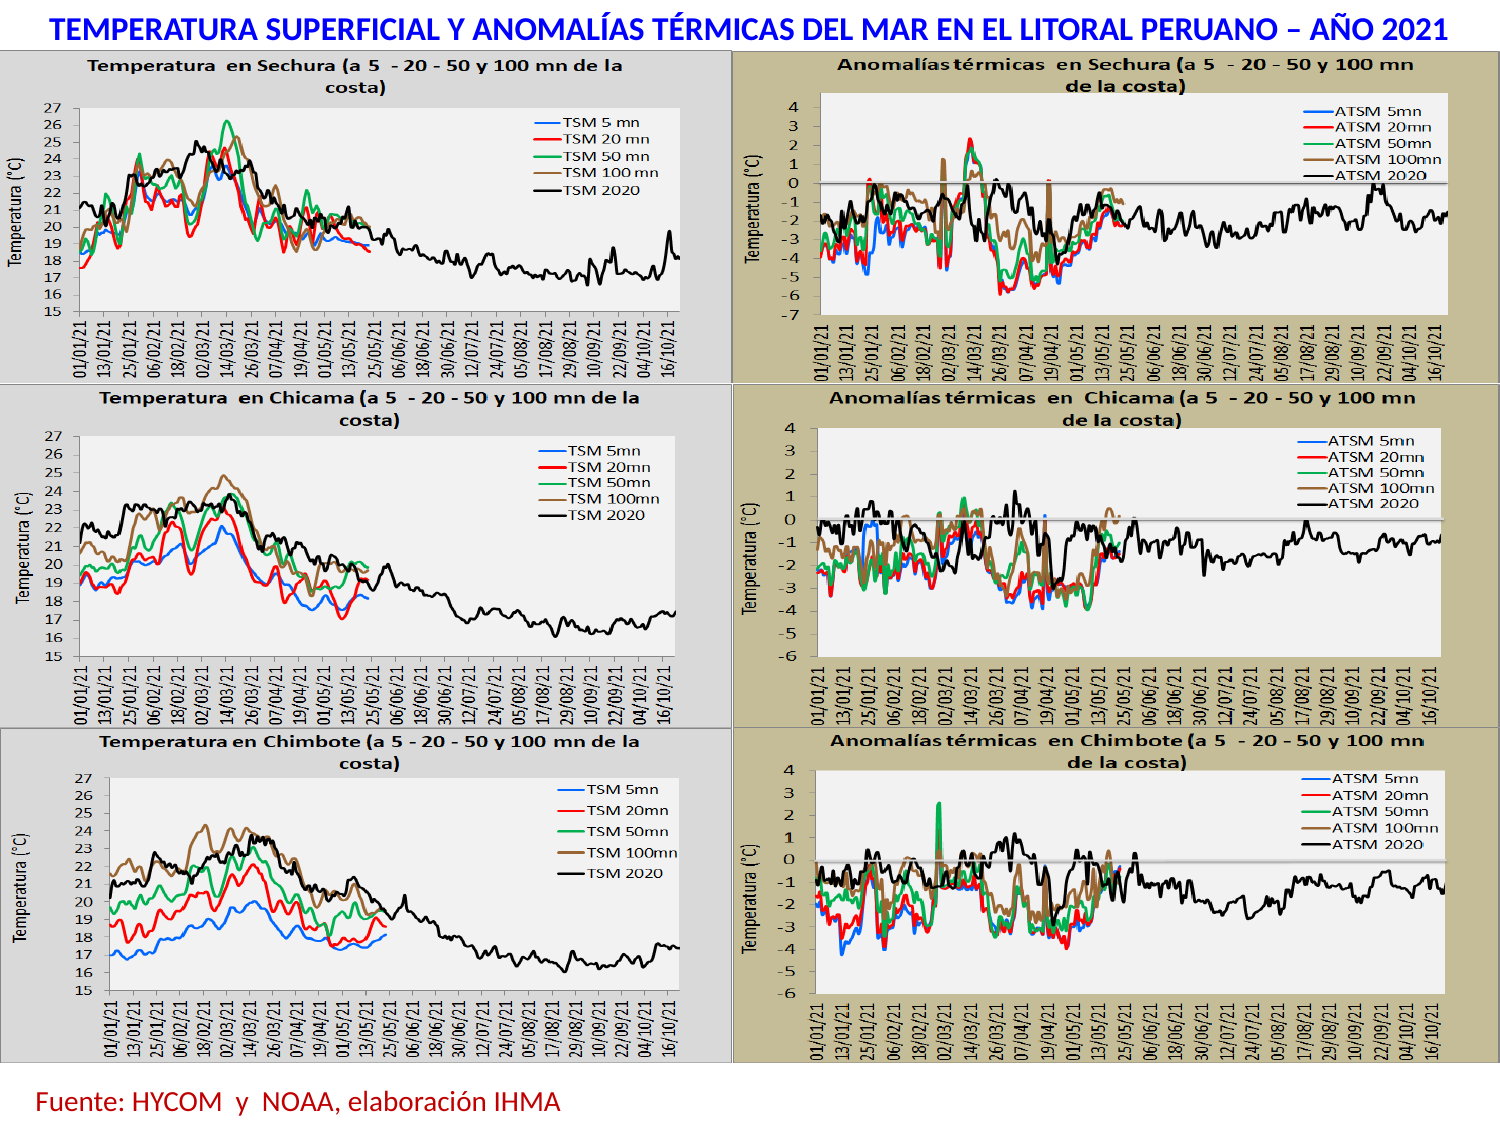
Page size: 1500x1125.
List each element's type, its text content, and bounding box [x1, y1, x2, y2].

text_box Fuente: HYCOM y NOAA, elaboración IHMA [20, 1075, 577, 1125]
text_box TEMPERATURA SUPERFICIAL Y ANOMALÍAS TÉRMICAS DEL MAR EN EL LITORAL PERUANO – AÑO 2021 [0, 0, 1500, 49]
picture [0, 49, 1500, 1063]
